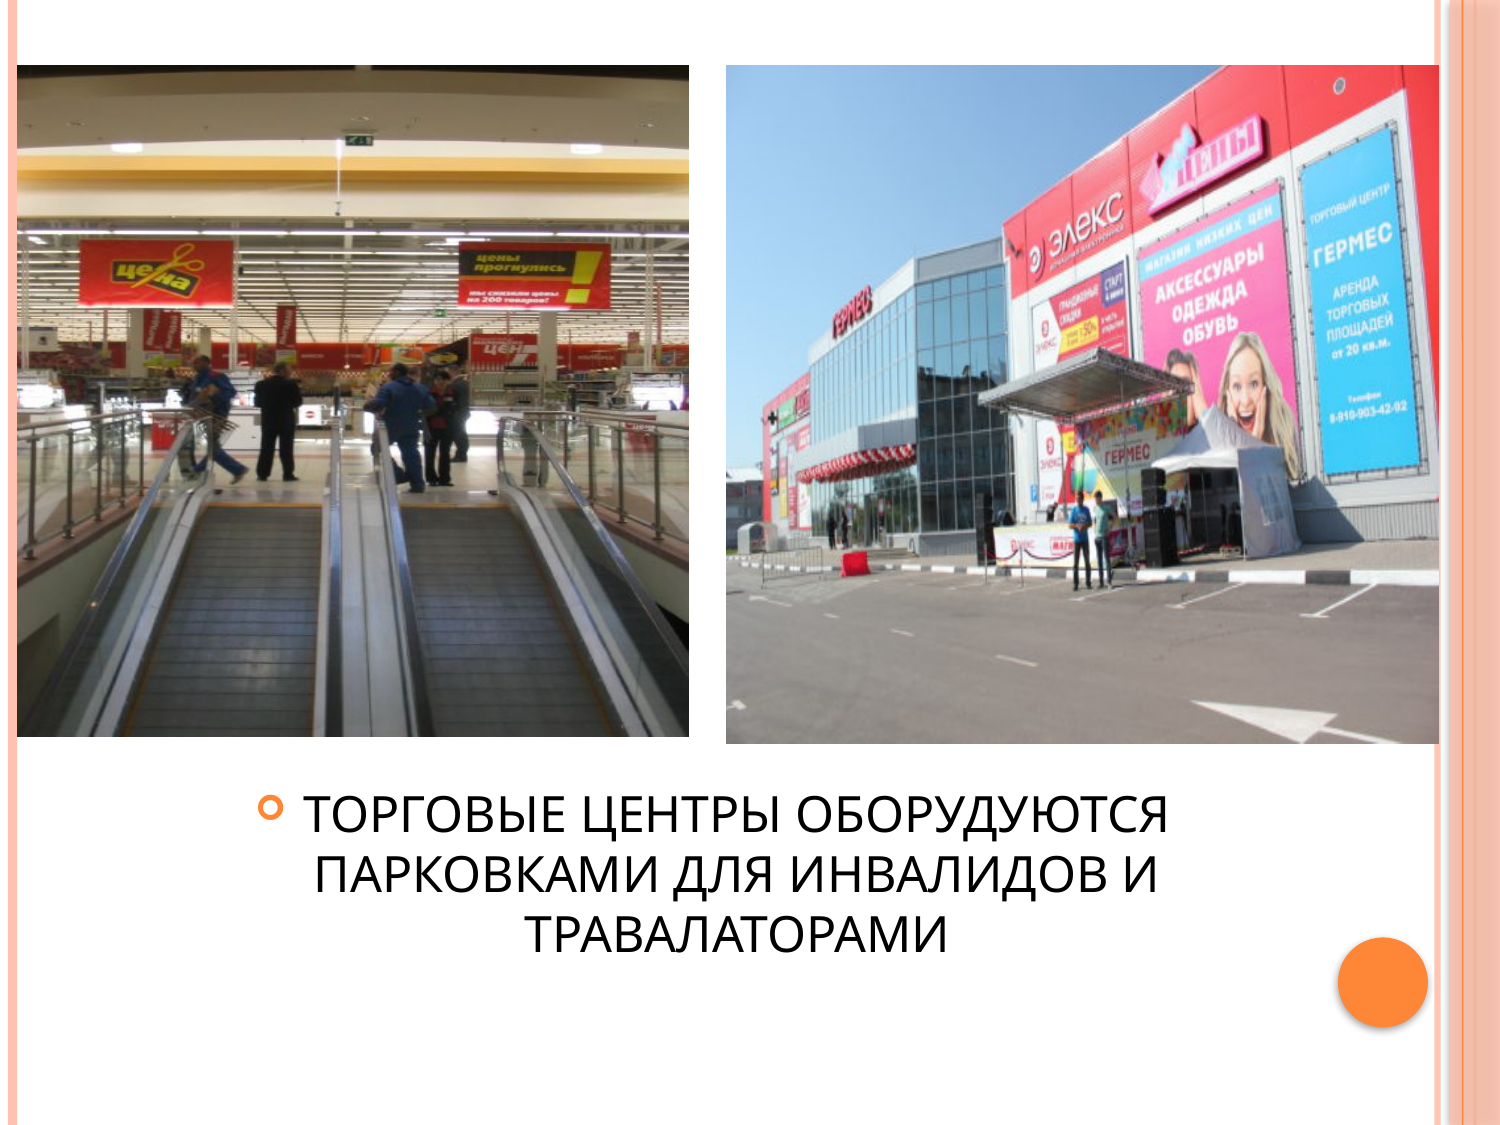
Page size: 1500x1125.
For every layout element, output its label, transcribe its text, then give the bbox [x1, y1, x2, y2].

subtitle ТОРГОВЫЕ ЦЕНТРЫ ОБОРУДУЮТСЯ ПАРКОВКАМИ ДЛЯ ИНВАЛИДОВ И ТРАВАЛАТОРАМИ [206, 775, 1220, 1001]
picture [17, 64, 690, 737]
picture [725, 64, 1440, 745]
